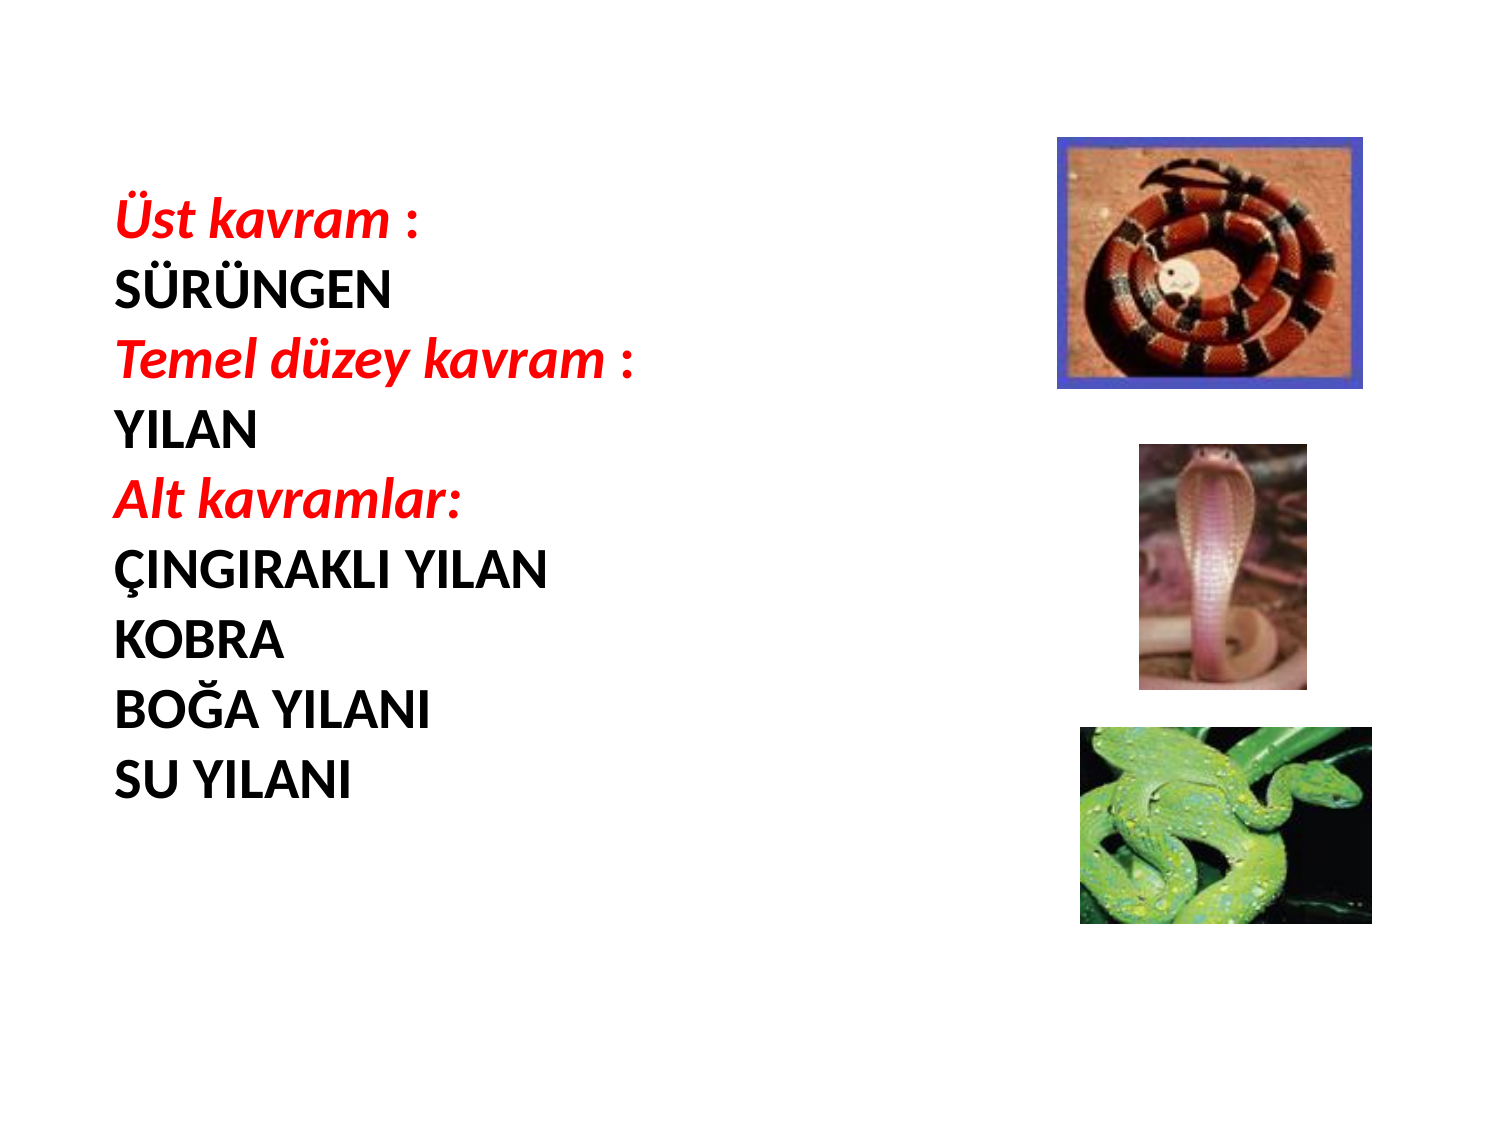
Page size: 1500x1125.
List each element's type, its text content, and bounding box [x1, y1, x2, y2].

picture [1056, 136, 1363, 389]
picture [1080, 727, 1372, 924]
picture [1139, 444, 1308, 690]
text_box Üst kavram : SÜRÜNGEN Temel düzey kavram : YILAN Alt kavramlar: ÇINGIRAKLI YILAN KOBRA BOĞA YILANI SU YILANI [100, 172, 1034, 818]
